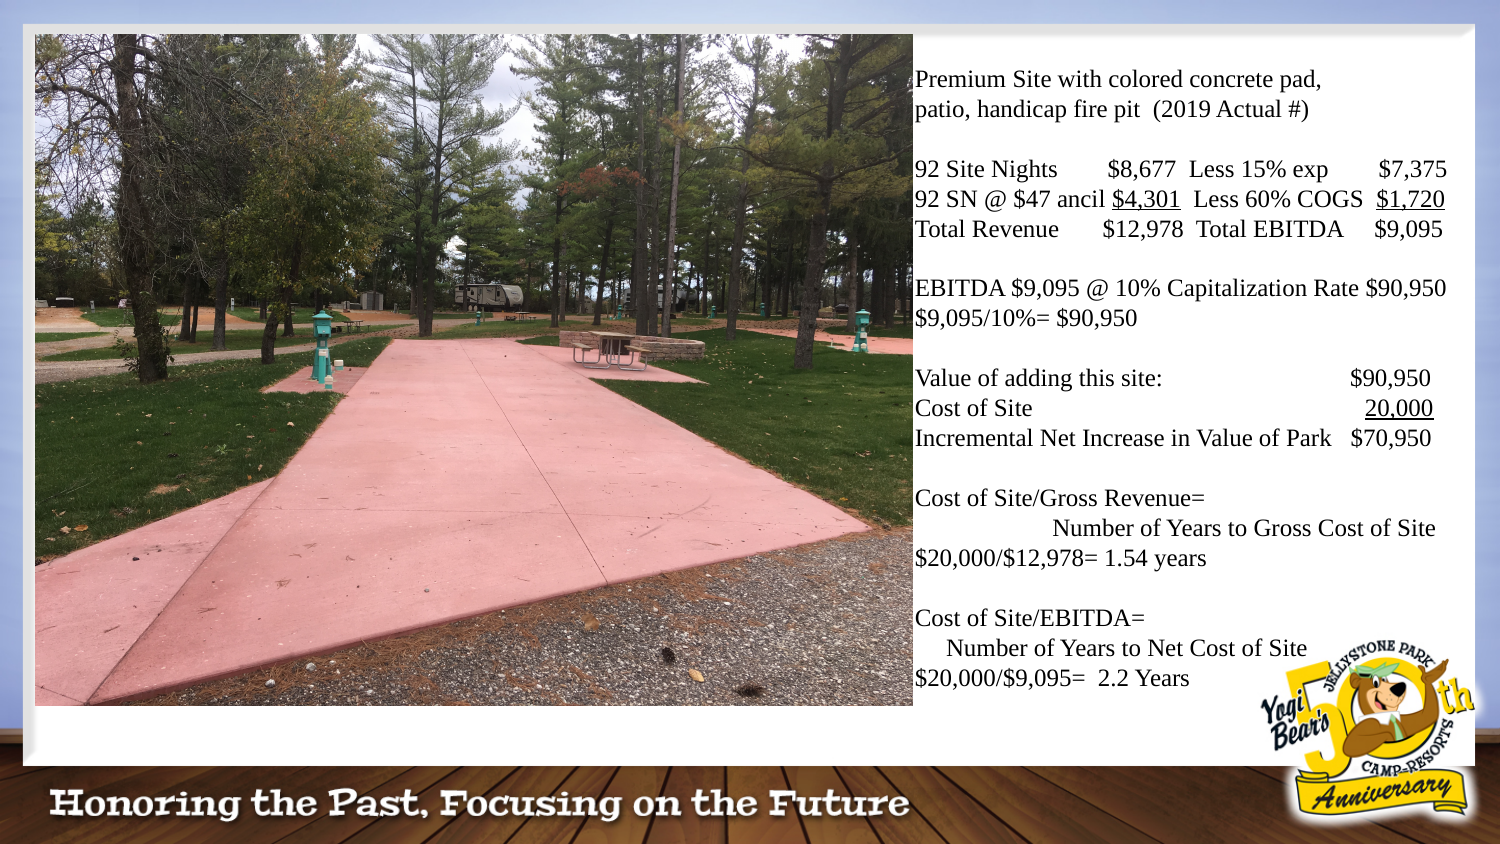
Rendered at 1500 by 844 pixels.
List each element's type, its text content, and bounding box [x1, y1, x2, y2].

picture [0, 0, 1500, 844]
text_box Premium Site with colored concrete pad, patio, handicap fire pit (2019 Actual #) 92 Site Nights $8,677 Less 15% exp $7,375 92 SN @ $47 ancil $4,301 Less 60% COGS $1,720 Total Revenue $12,978 Total EBITDA $9,095 EBITDA $9,095 @ 10% Capitalization Rate $90,950 $9,095/10%= $90,950 Value of adding this site: $90,950 Cost of Site 20,000 Incremental Net Increase in Value of Park $70,950 Cost of Site/Gross Revenue= Number of Years to Gross Cost of Site $20,000/$12,978= 1.54 years Cost of Site/EBITDA= Number of Years to Net Cost of Site $20,000/$9,095= 2.2 Years [917, 54, 1465, 699]
